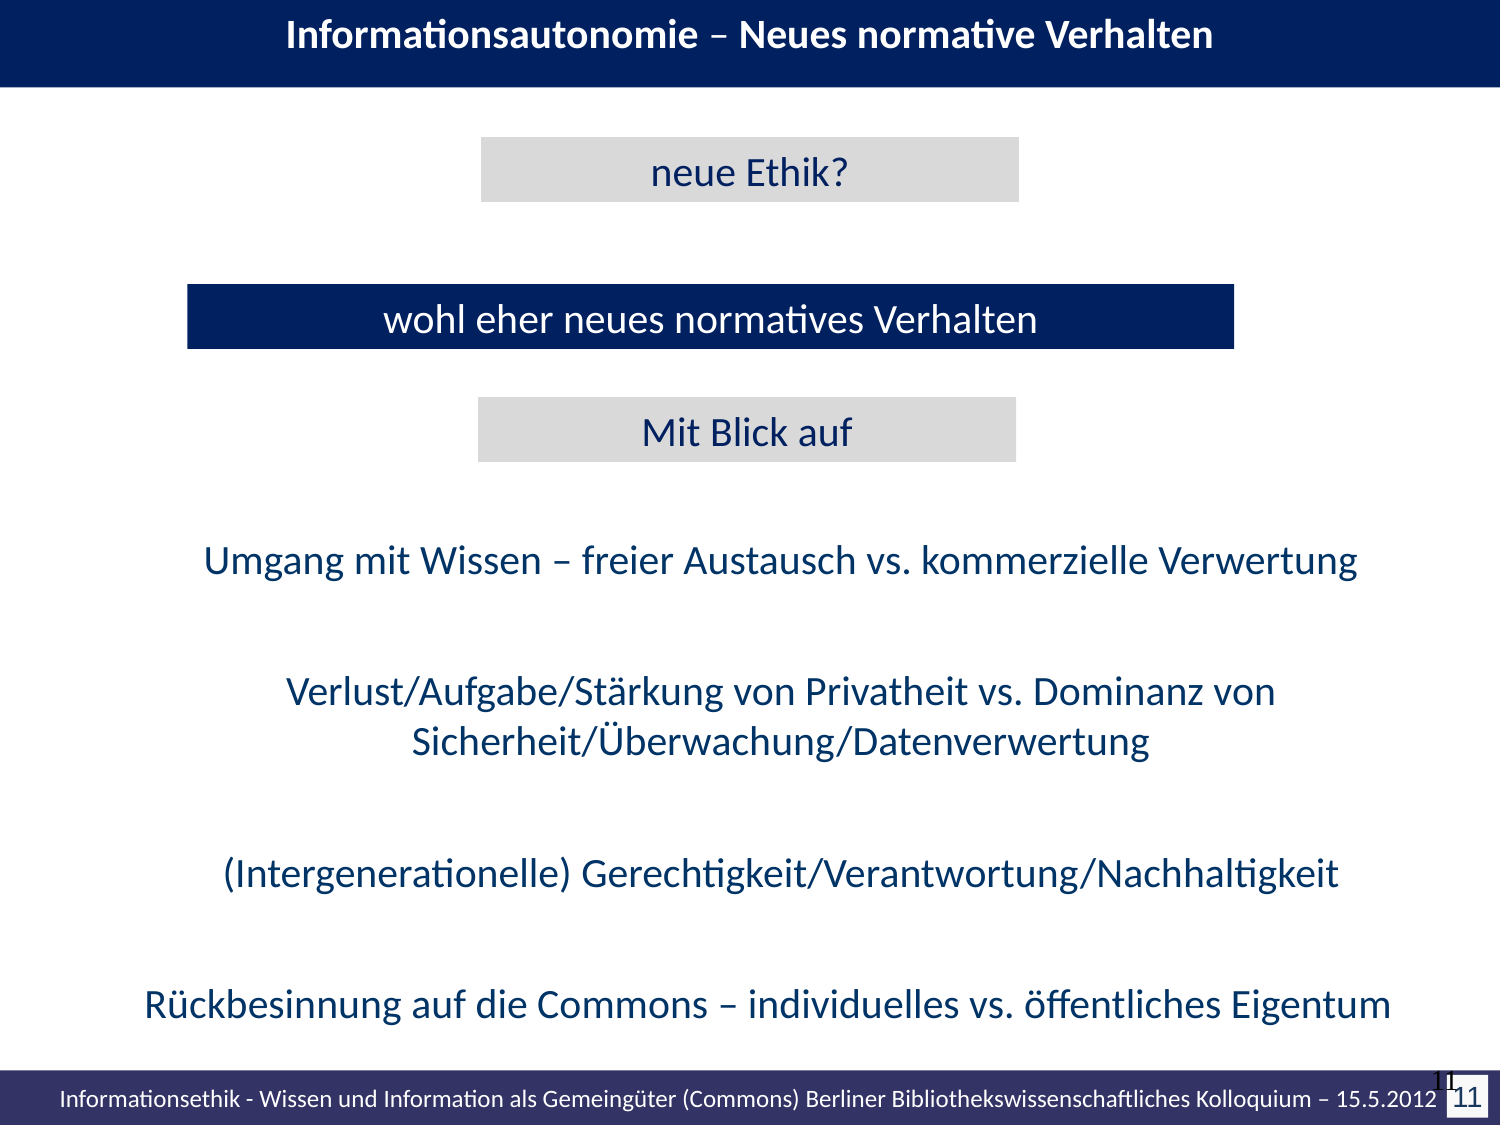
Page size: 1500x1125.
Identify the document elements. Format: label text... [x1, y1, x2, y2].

text_box 11 [1356, 1026, 1459, 1105]
text_box (Intergenerationelle) Gerechtigkeit/Verantwortung/Nachhaltigkeit [125, 838, 1438, 904]
text_box Verlust/Aufgabe/Stärkung von Privatheit vs. Dominanz von Sicherheit/Überwachung/Datenverwertung [187, 656, 1375, 772]
text_box neue Ethik? [481, 137, 1019, 202]
text_box Umgang mit Wissen – freier Austausch vs. kommerzielle Verwertung [187, 525, 1375, 591]
text_box Informationsautonomie – Neues normative Verhalten [0, 0, 1500, 88]
text_box Mit Blick auf [478, 397, 1017, 462]
text_box Rückbesinnung auf die Commons – individuelles vs. öffentliches Eigentum [112, 969, 1425, 1035]
text_box wohl eher neues normatives Verhalten [187, 284, 1235, 349]
